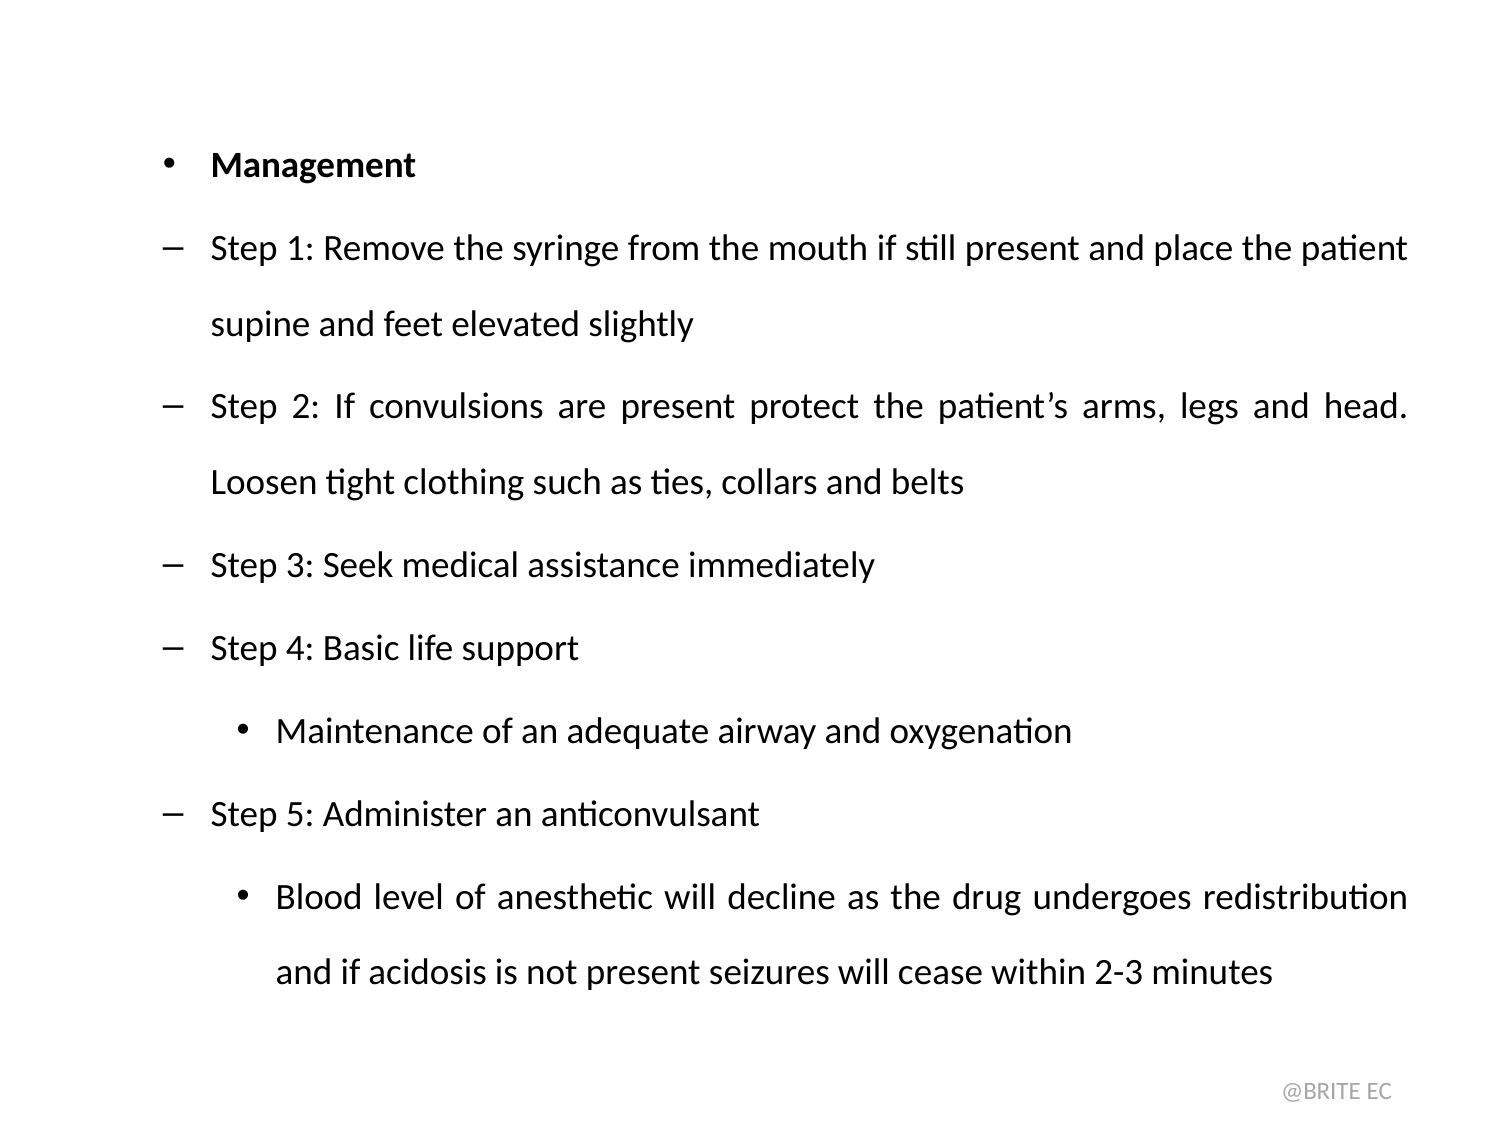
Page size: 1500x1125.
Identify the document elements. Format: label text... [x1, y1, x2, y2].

list Management Step 1: Remove the syringe from the mouth if still present and place the patient supine and feet elevated slightly Step 2: If convulsions are present protect the patient’s arms, legs and head. Loosen tight clothing such as ties, collars and belts Step 3: Seek medical assistance immediately Step 4: Basic life support Maintenance of an adequate airway and oxygenation Step 5: Administer an anticonvulsant Blood level of anesthetic will decline as the drug undergoes redistribution and if acidosis is not present seizures will cease within 2-3 minutes [75, 101, 1425, 1005]
